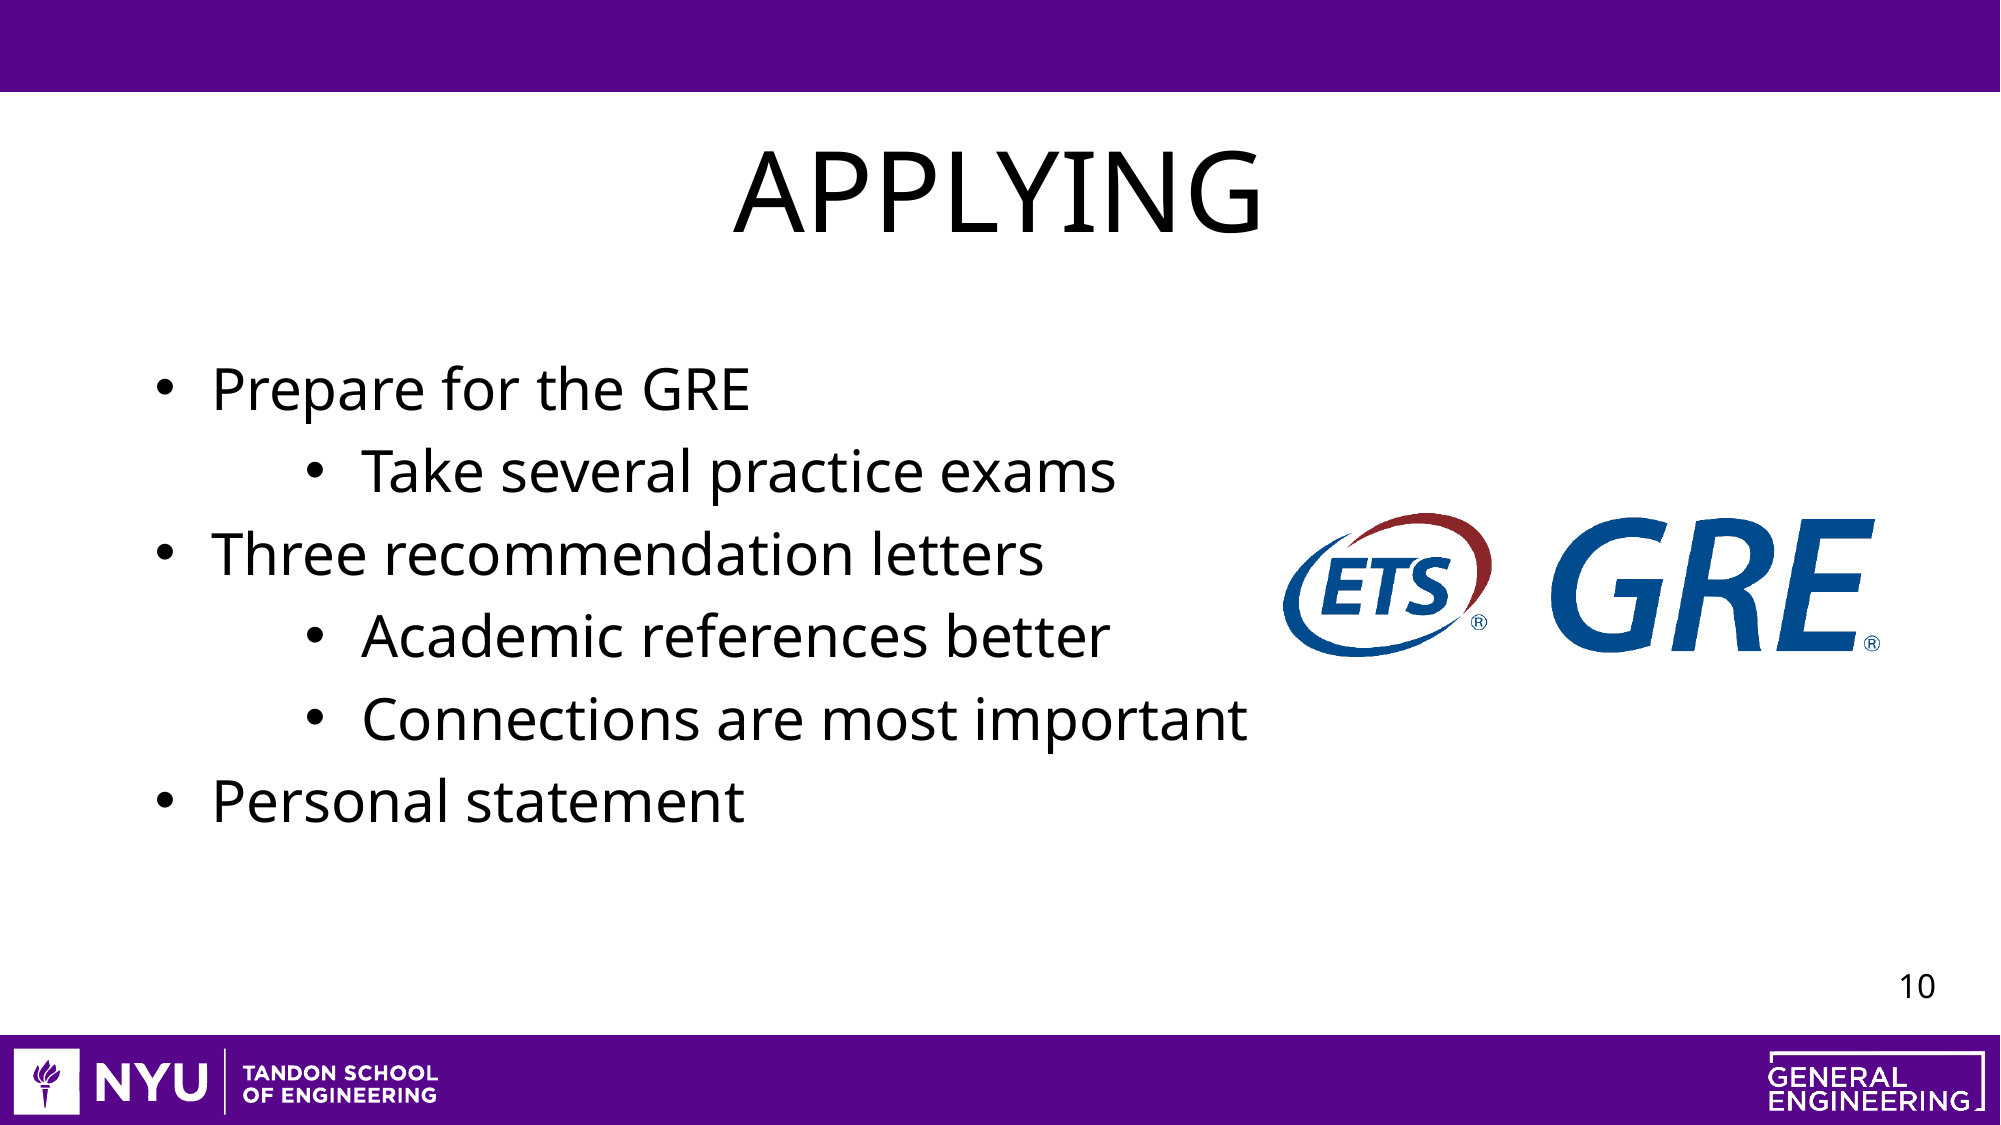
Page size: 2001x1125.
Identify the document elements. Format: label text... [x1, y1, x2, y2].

text_box [0, 1034, 2000, 1125]
picture [13, 1048, 438, 1115]
picture [1283, 513, 1880, 657]
picture [1768, 1051, 1985, 1111]
text_box 10 [1802, 958, 1951, 1013]
text_box Prepare for the GRE Take several practice exams Three recommendation letters Academic references better Connections are most important Personal statement [140, 344, 1284, 940]
text_box [0, 0, 2000, 93]
text_box APPLYING [92, 105, 1908, 264]
